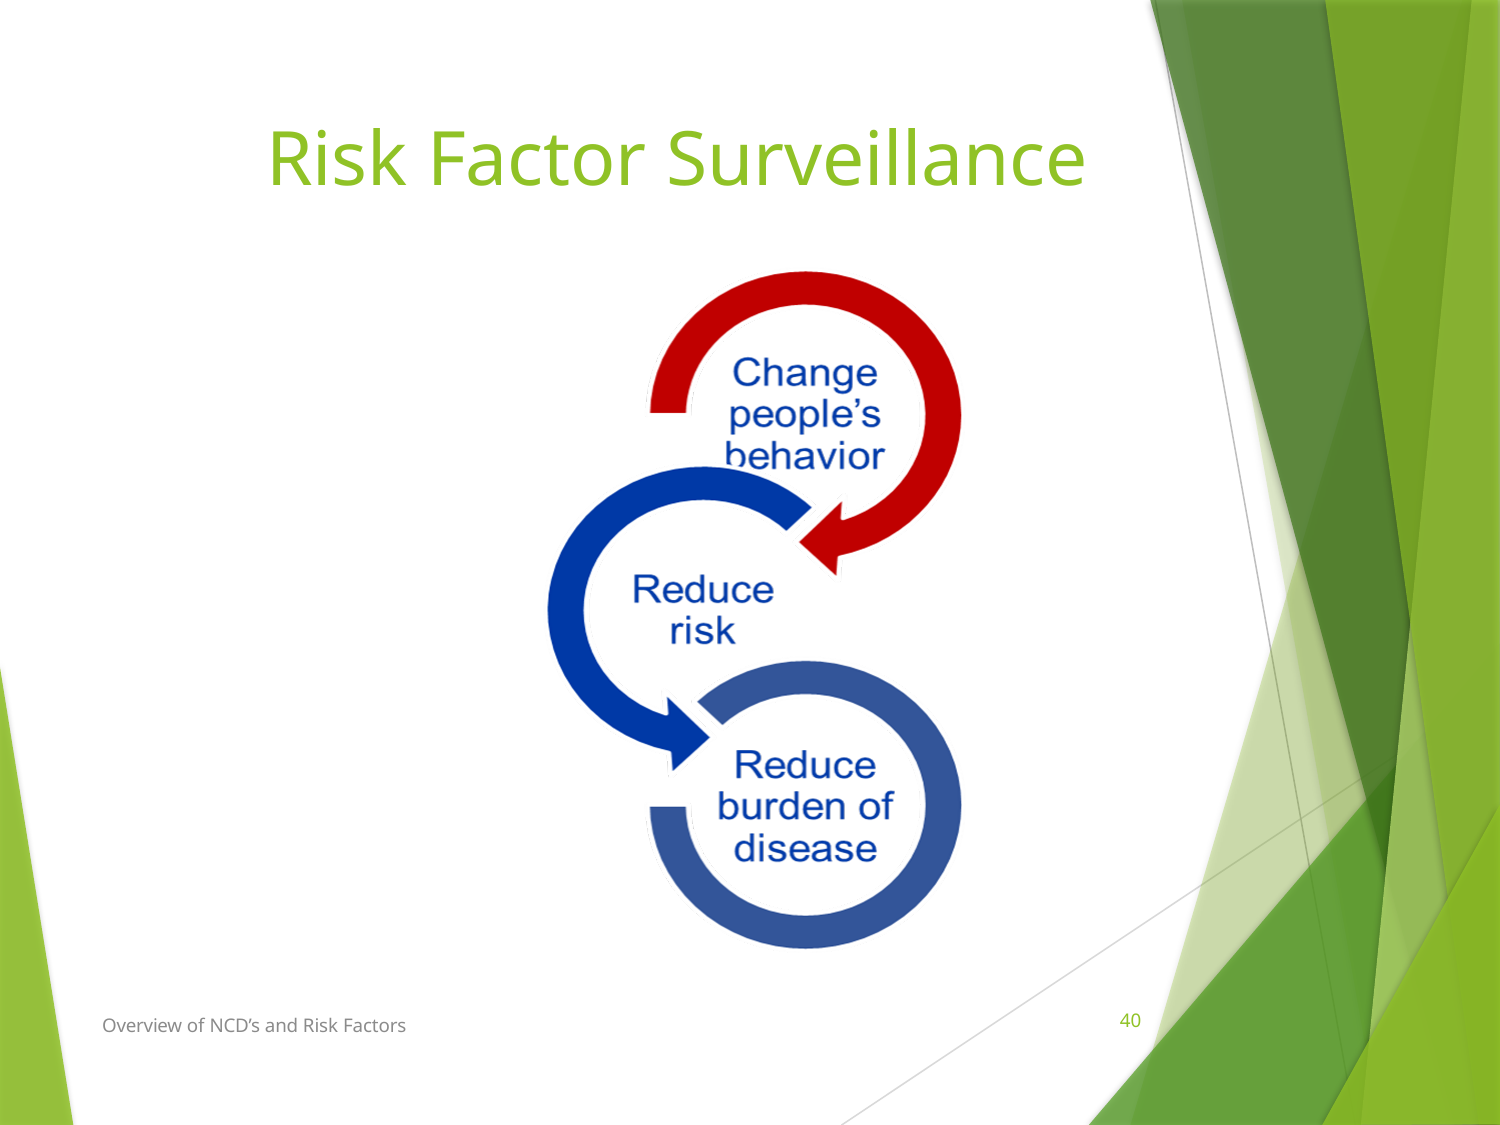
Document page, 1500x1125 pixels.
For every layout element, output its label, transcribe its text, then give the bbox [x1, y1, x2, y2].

text_box [543, 267, 966, 954]
slide_number 40 [1057, 693, 1142, 1125]
footer Overview of NCD’s and Risk Factors [99, 694, 859, 1125]
title Risk Factor Surveillance [264, 108, 1236, 298]
